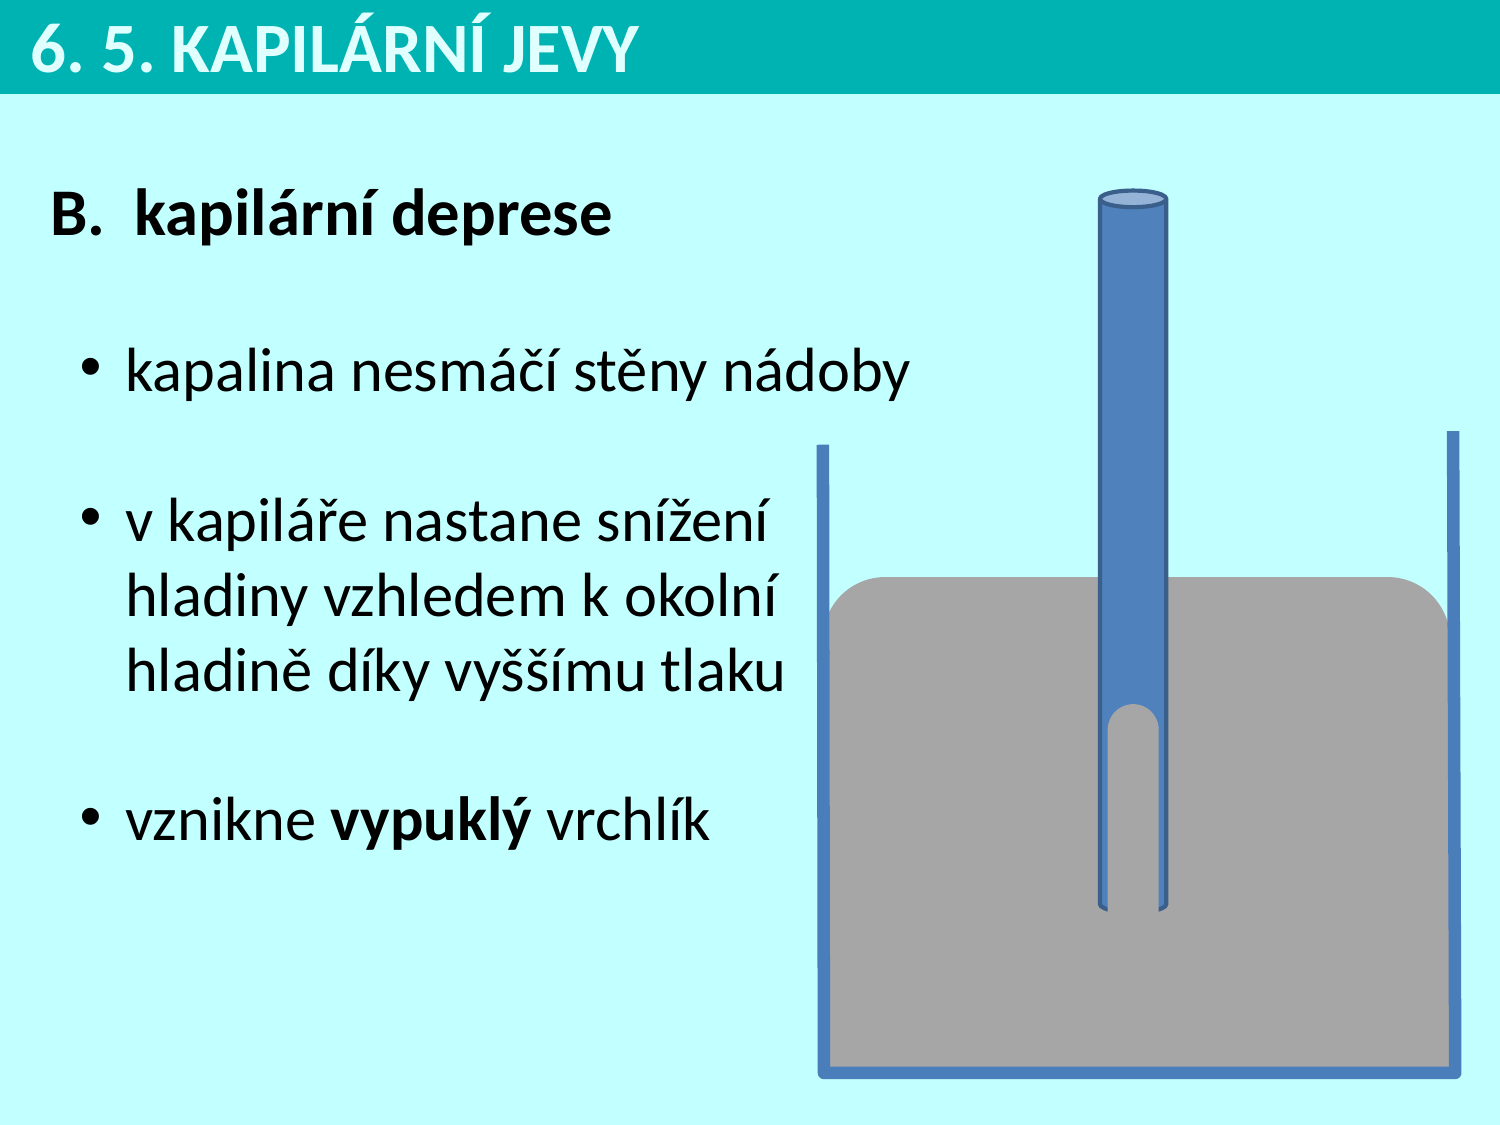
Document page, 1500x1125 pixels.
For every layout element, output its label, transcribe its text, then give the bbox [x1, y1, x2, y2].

text_box [822, 431, 1457, 1074]
text_box 6. 5. KAPILÁRNÍ JEVY [0, 0, 1500, 94]
text_box [1097, 188, 1169, 438]
text_box [819, 861, 1451, 1075]
text_box kapilární deprese kapalina nesmáčí stěny nádoby v kapiláře nastane snížení hladiny vzhledem k okolní hladině díky vyššímu tlaku vznikne vypuklý vrchlík [35, 161, 955, 861]
